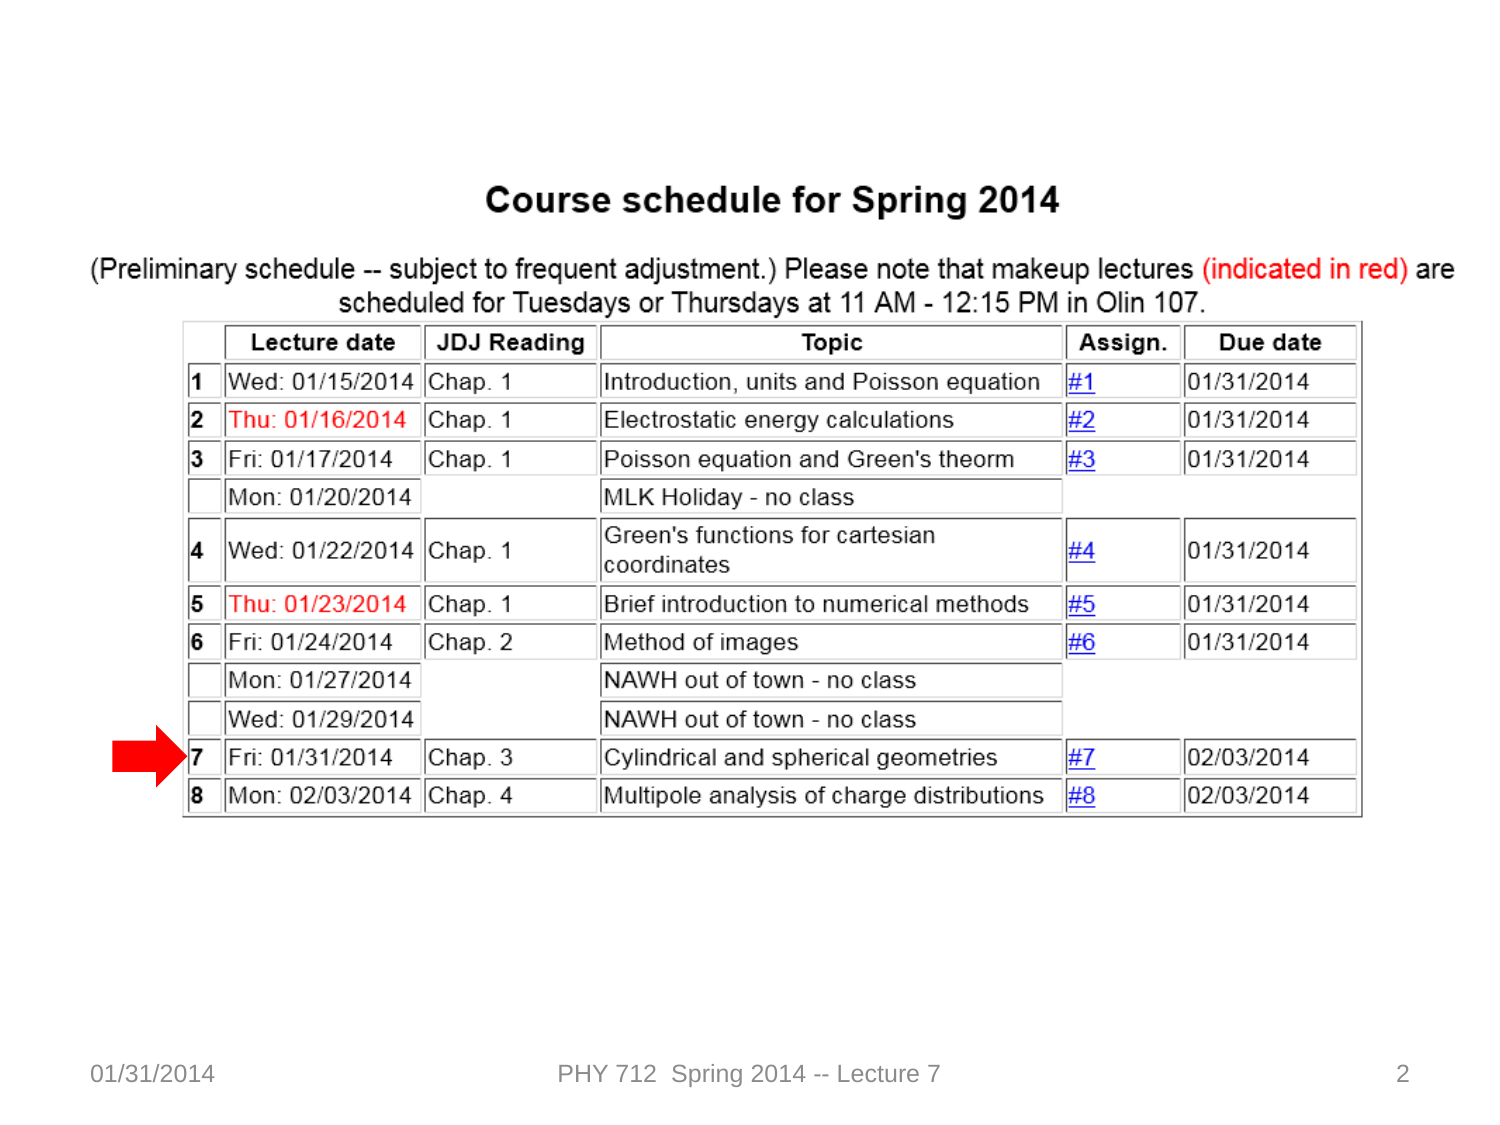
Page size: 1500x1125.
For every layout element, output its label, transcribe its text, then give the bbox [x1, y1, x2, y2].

slide_number 2 [1074, 1042, 1425, 1103]
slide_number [75, 1042, 425, 1103]
footer PHY 712 Spring 2014 -- Lecture 7 [512, 1042, 988, 1103]
picture [84, 162, 1463, 831]
